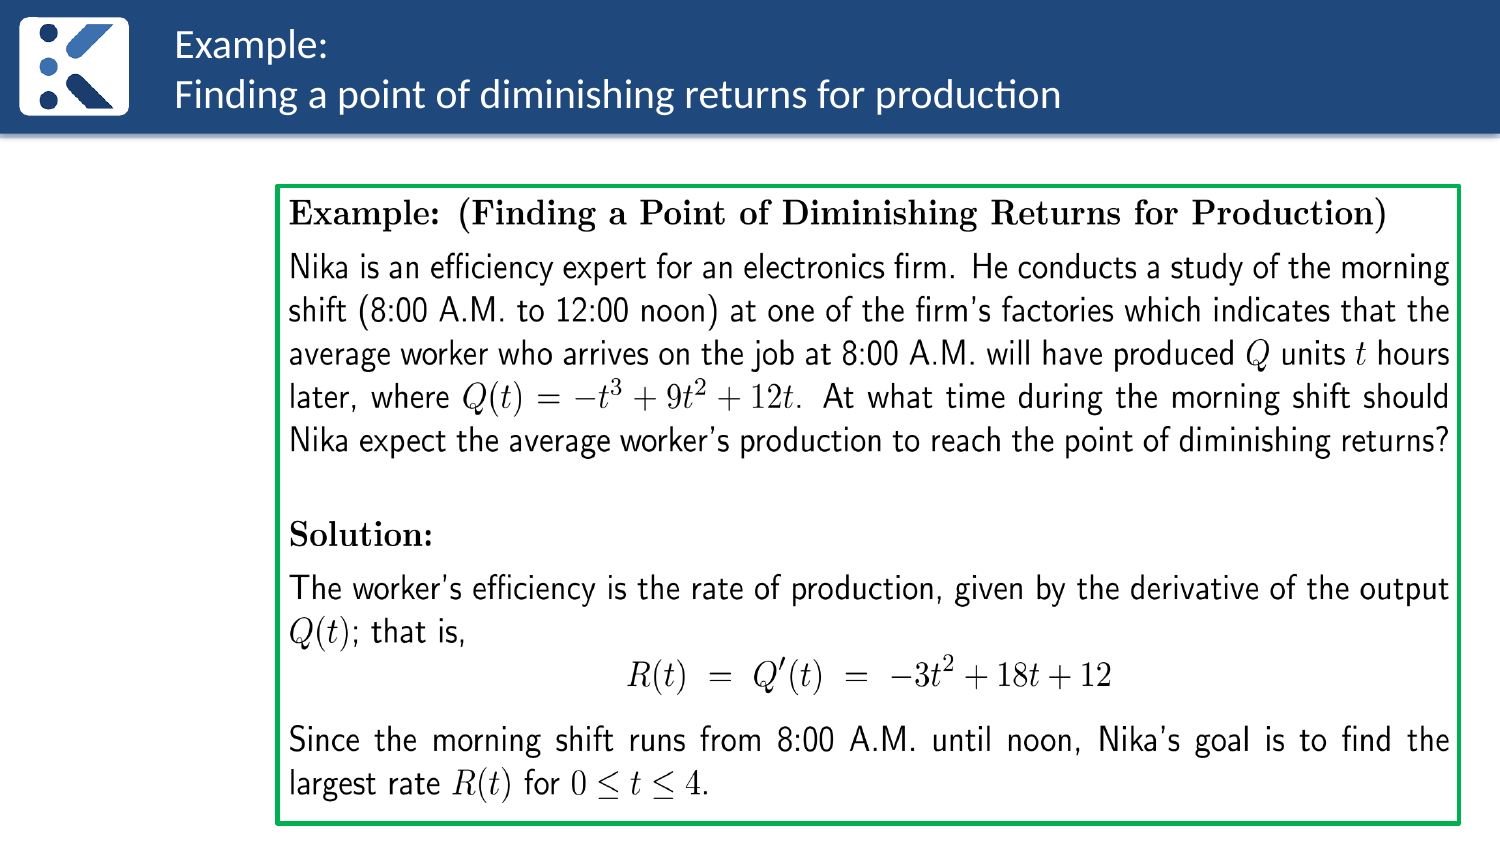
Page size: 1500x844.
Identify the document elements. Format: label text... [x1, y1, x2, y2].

title Example: Finding a point of diminishing returns for production [159, 8, 1483, 126]
text_box [275, 184, 1461, 826]
picture [288, 197, 1449, 804]
picture [27, 18, 122, 115]
